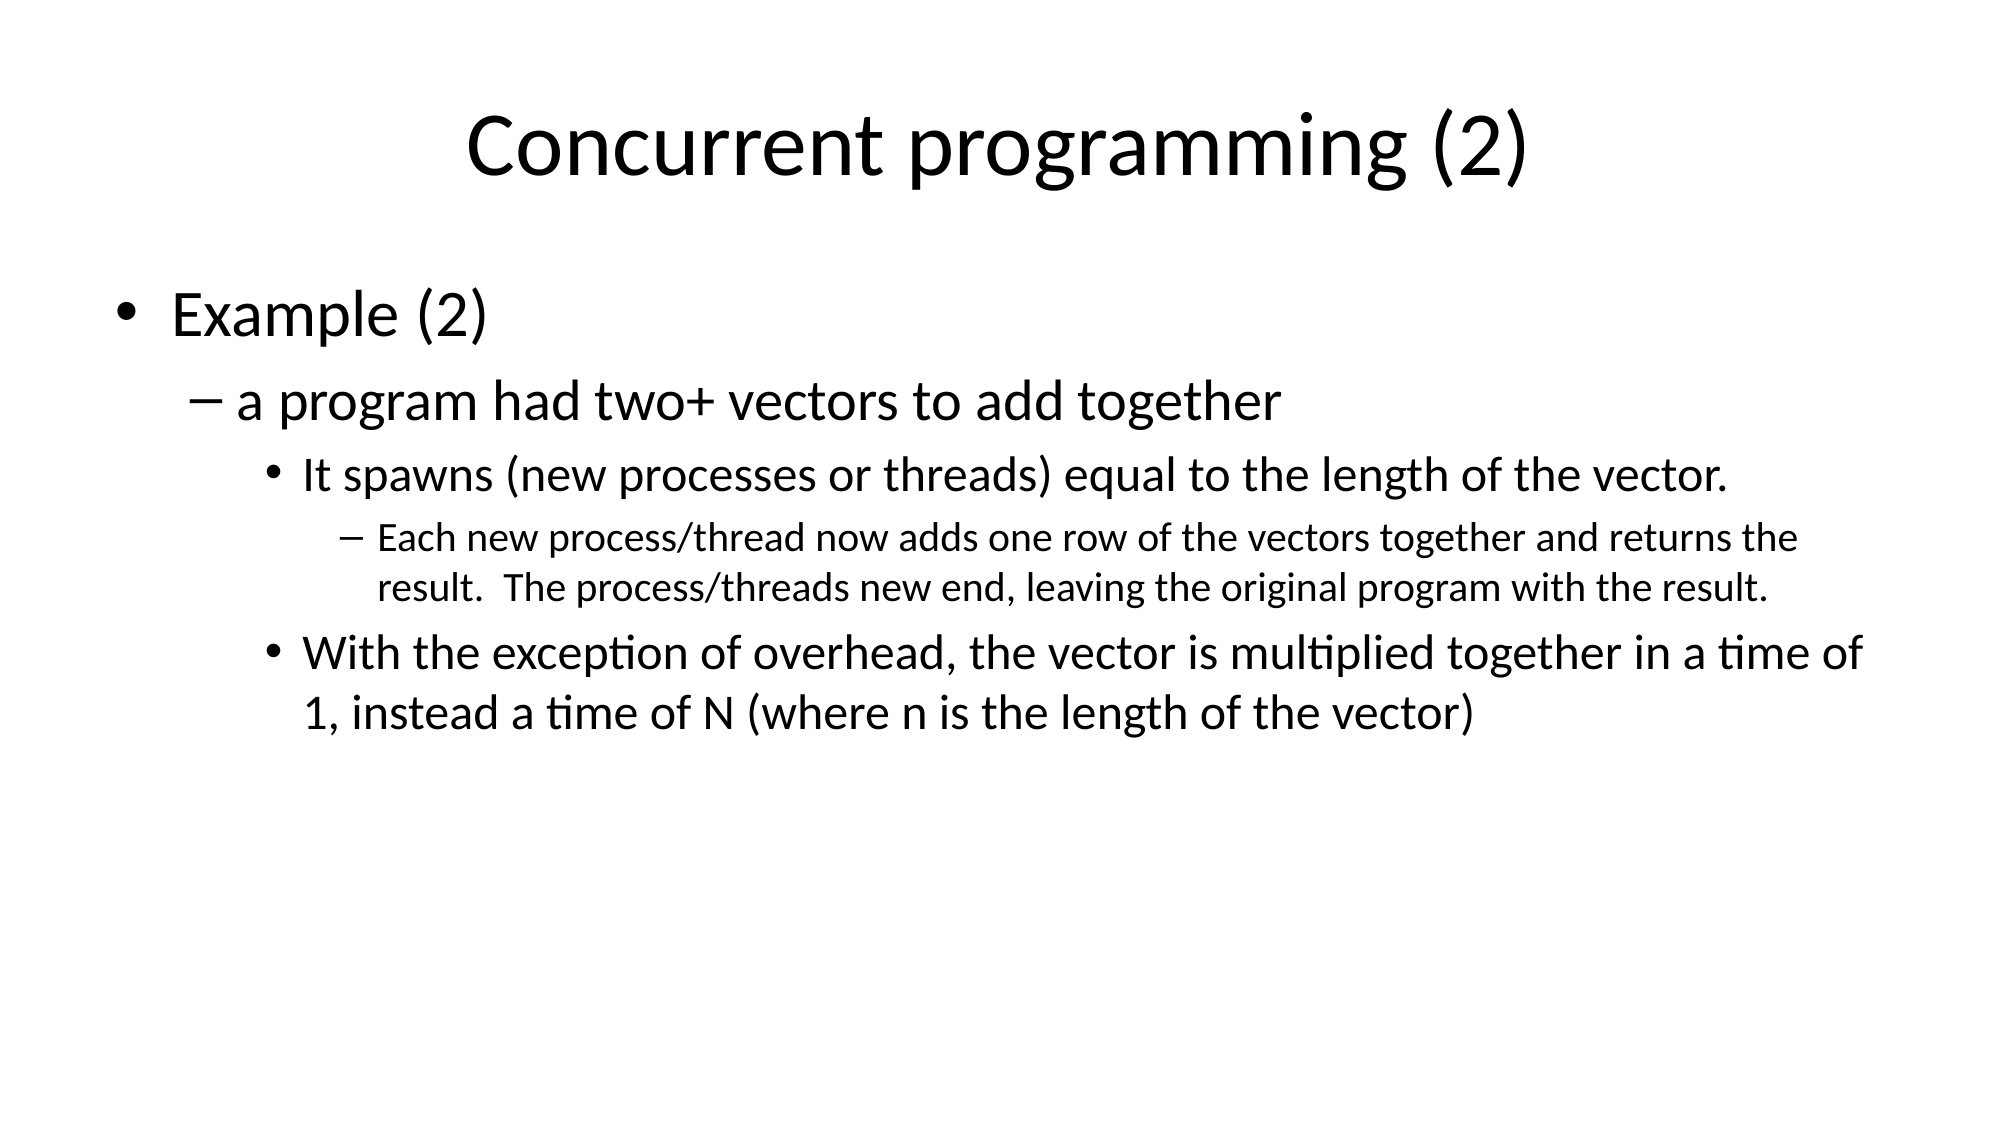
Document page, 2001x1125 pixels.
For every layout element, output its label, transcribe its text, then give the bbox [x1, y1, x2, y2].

list Example (2) a program had two+ vectors to add together It spawns (new processes or threads) equal to the length of the vector. Each new process/thread now adds one row of the vectors together and returns the result. The process/threads new end, leaving the original program with the result. With the exception of overhead, the vector is multiplied together in a time of 1, instead a time of N (where n is the length of the vector) [99, 262, 1900, 1005]
title Concurrent programming (2) [99, 45, 1900, 233]
